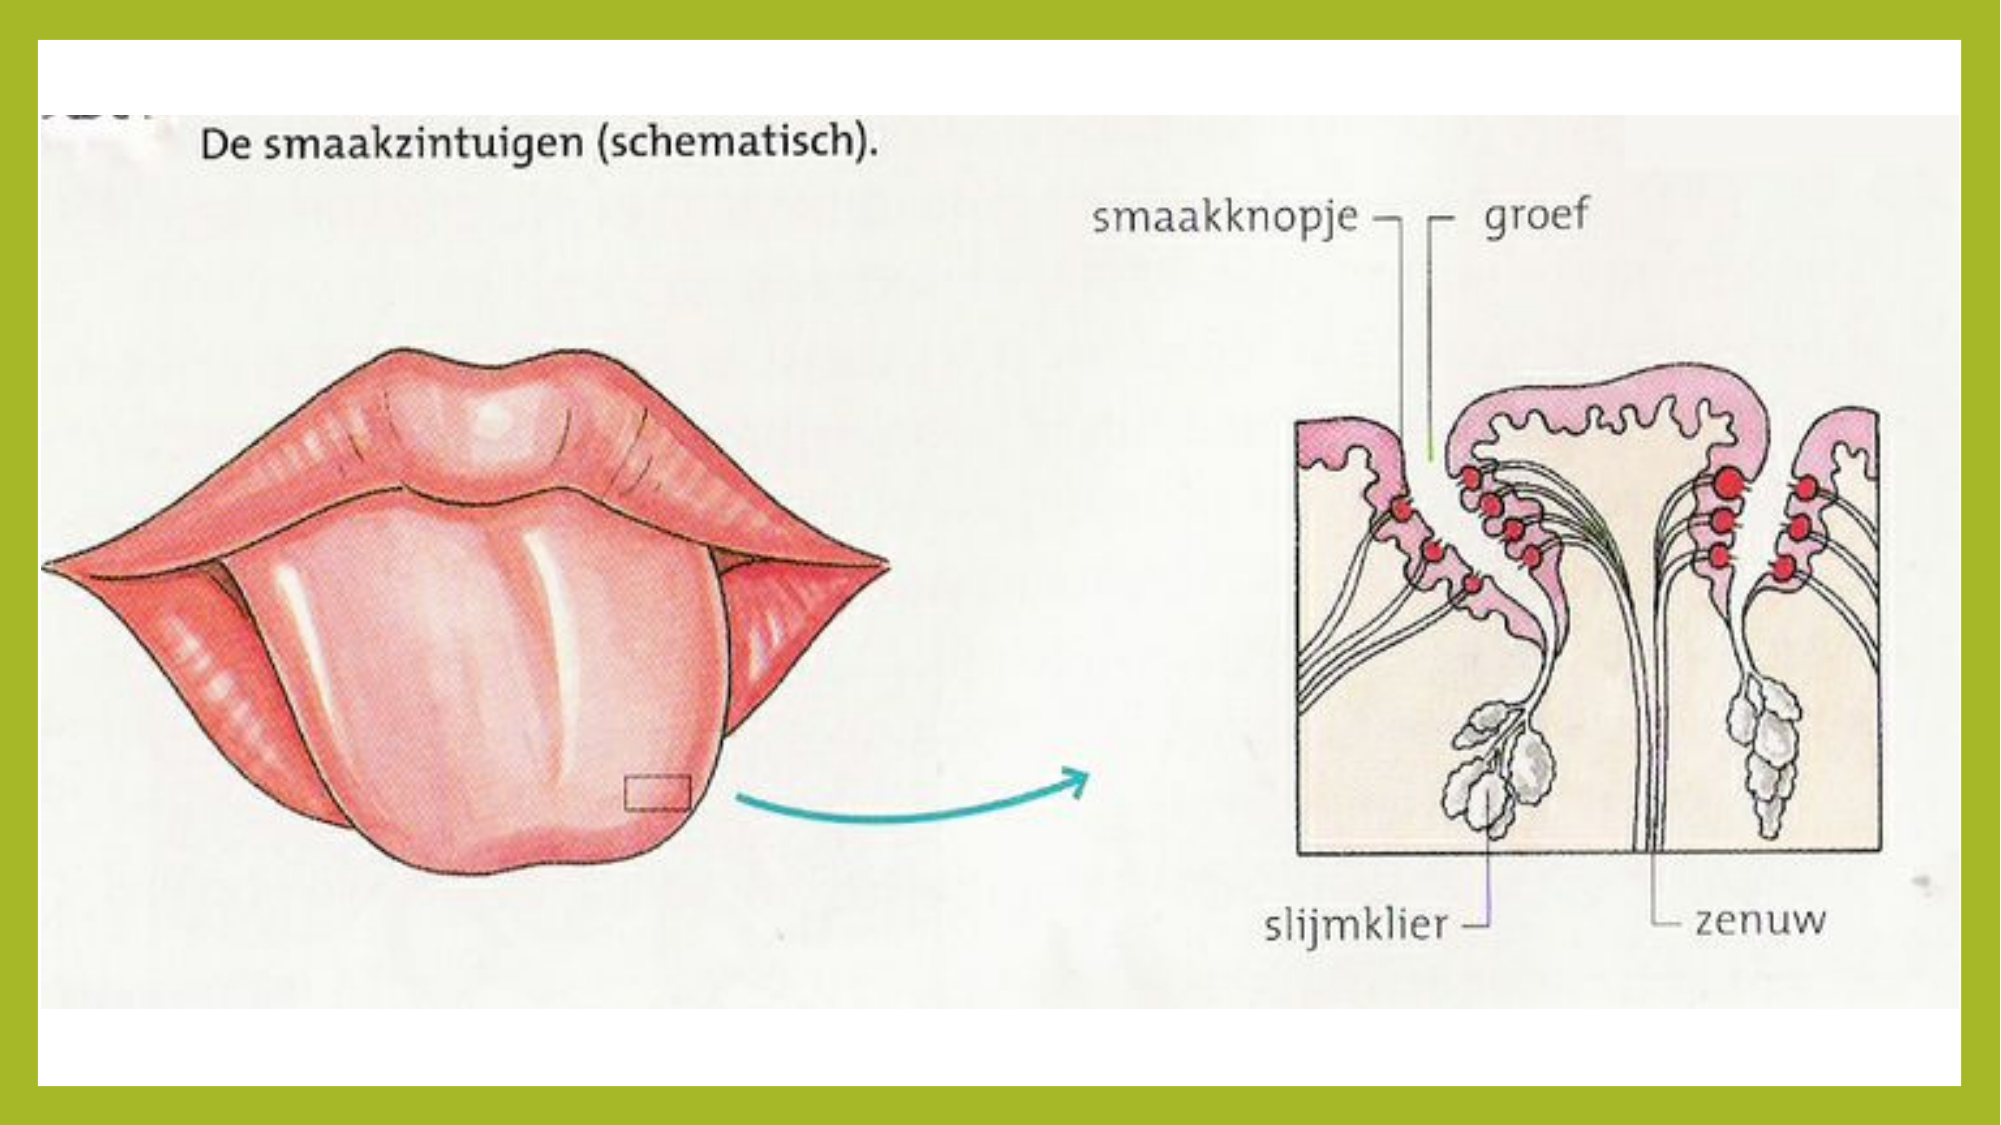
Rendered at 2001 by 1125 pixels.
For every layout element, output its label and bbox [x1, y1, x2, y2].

list [40, 114, 1959, 1009]
